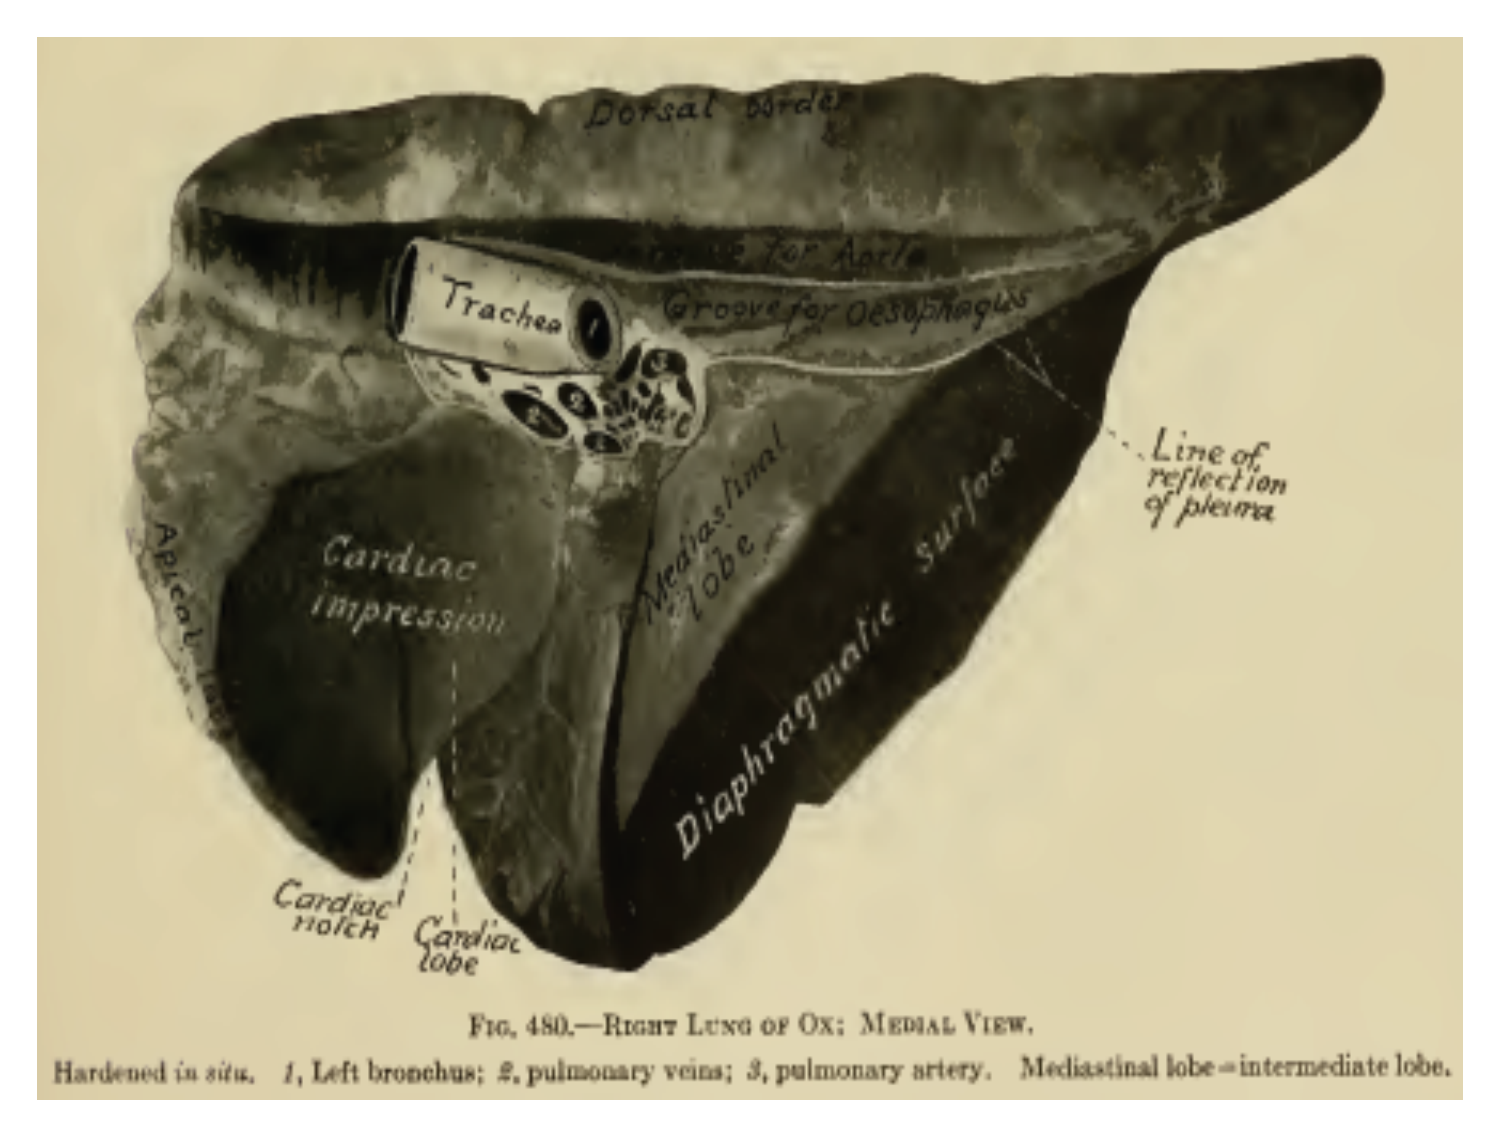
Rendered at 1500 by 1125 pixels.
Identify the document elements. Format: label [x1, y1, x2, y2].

picture [37, 37, 1463, 1101]
